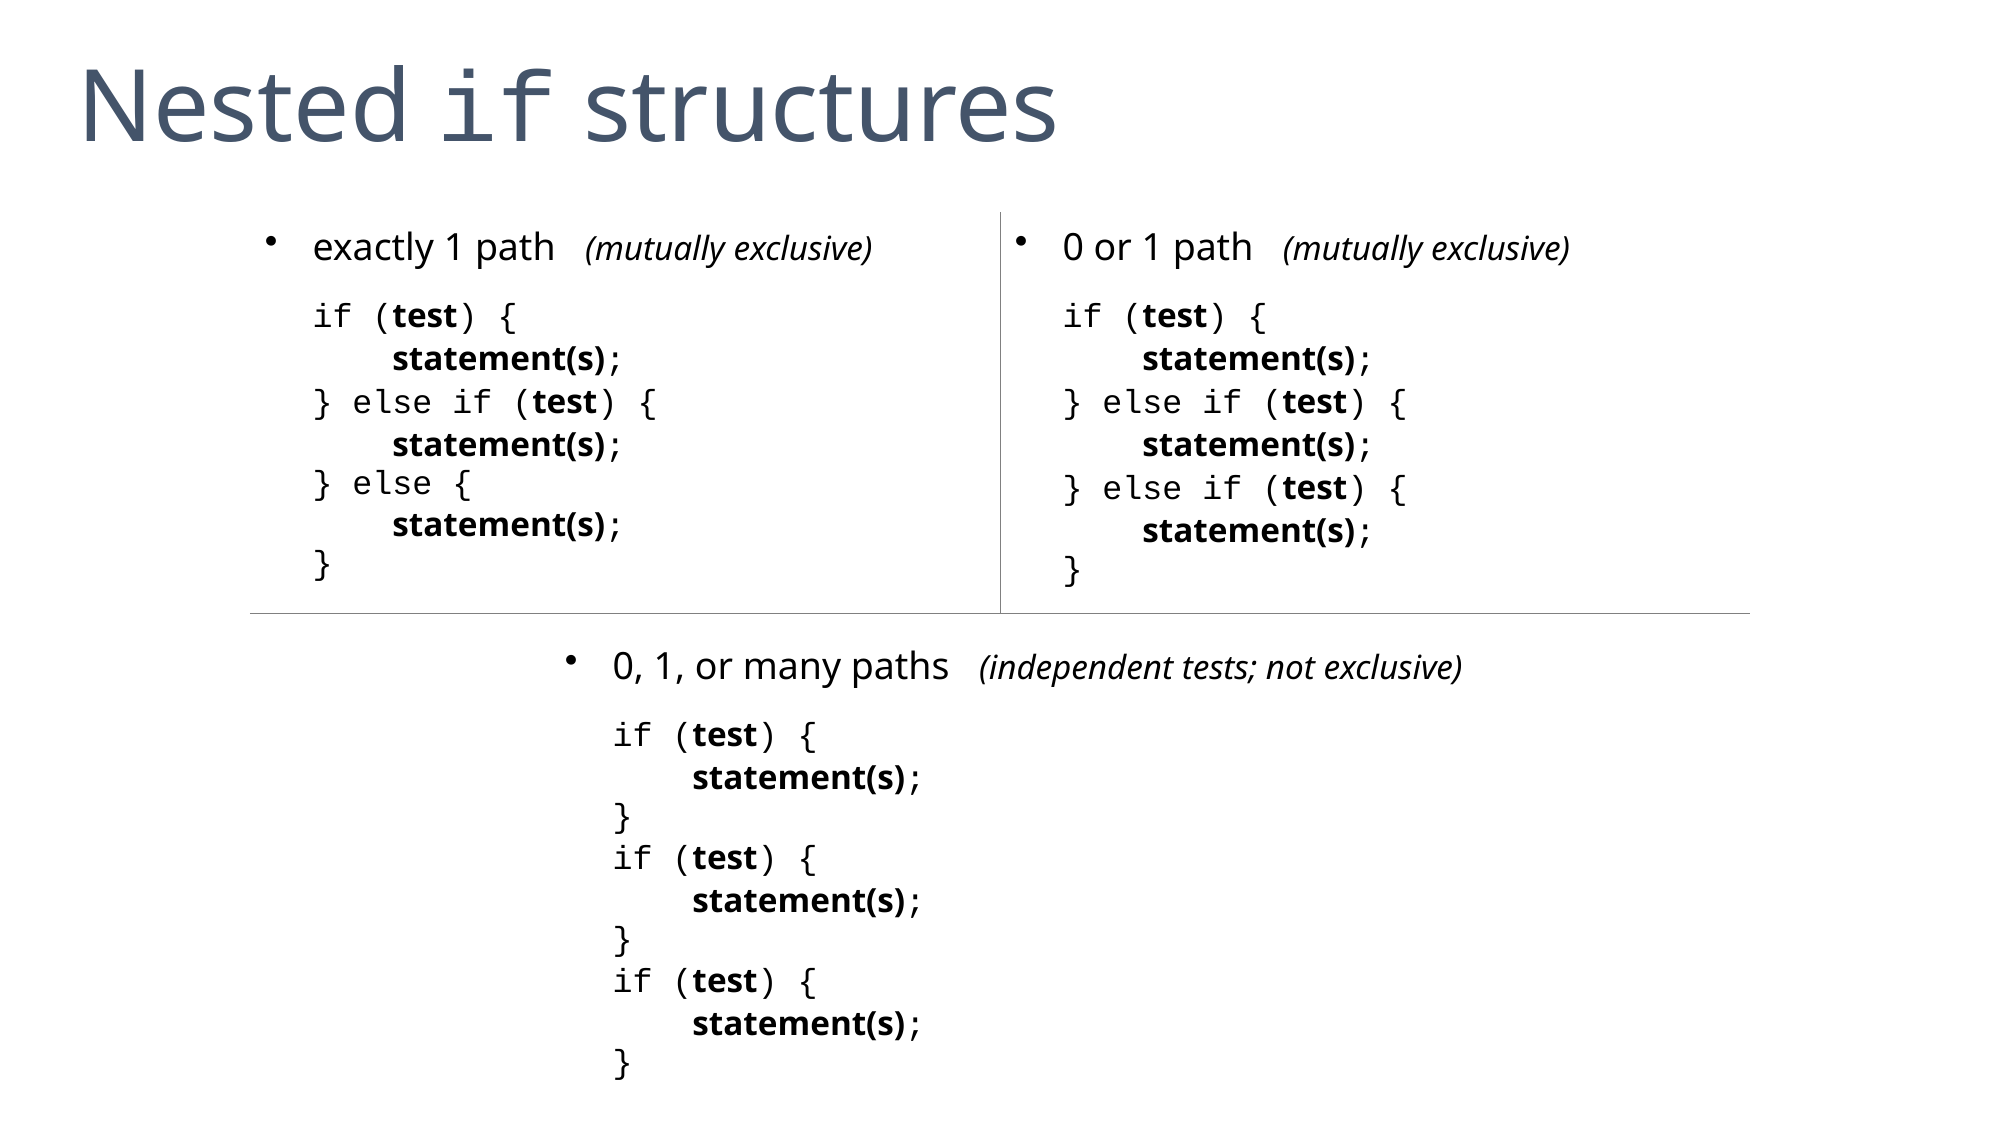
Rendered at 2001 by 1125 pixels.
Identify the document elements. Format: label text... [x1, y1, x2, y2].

table_header 0 or 1 path (mutually exclusive) if (test) { statement(s); } else if (test) { statement(s); } else if (test) { statement(s); } [1001, 212, 1750, 613]
title Nested if structures [62, 0, 1938, 218]
table_cell 0, 1, or many paths (independent tests; not exclusive) if (test) { statement(s); } if (test) { statement(s); } if (test) { statement(s); } [250, 614, 1750, 1088]
table_header exactly 1 path (mutually exclusive) if (test) { statement(s); } else if (test) { statement(s); } else { statement(s); } [250, 212, 1000, 613]
